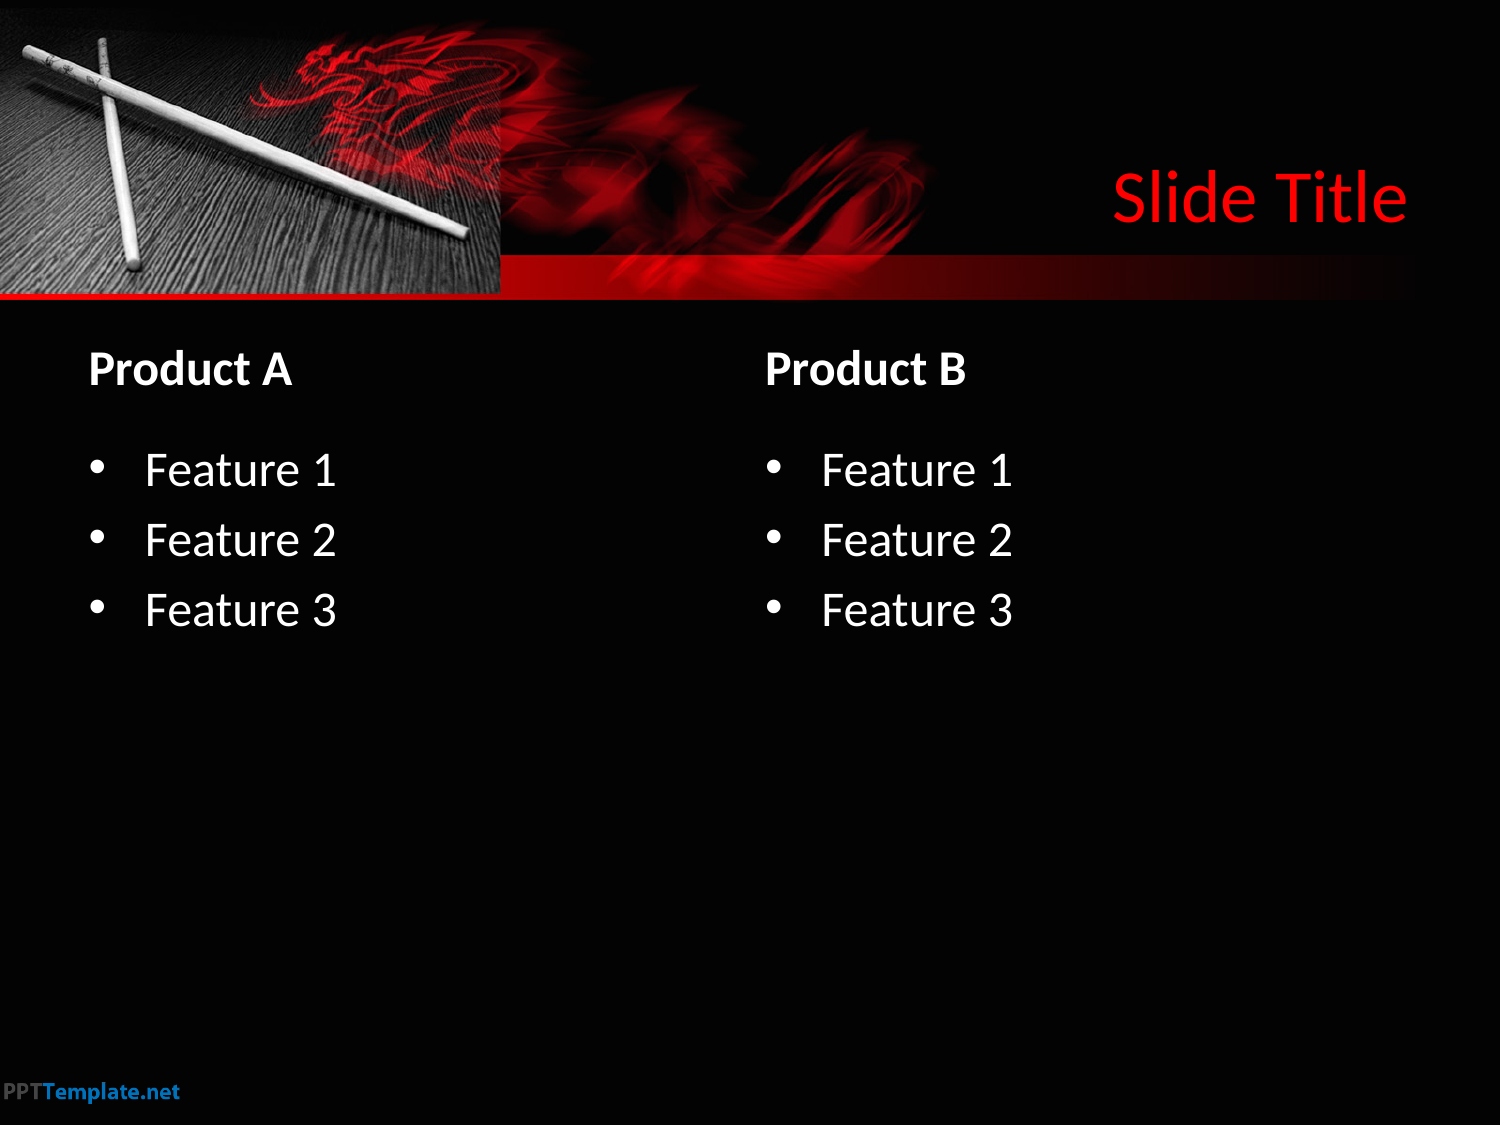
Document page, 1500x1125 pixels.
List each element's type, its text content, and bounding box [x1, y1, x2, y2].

title Slide Title [73, 136, 1424, 249]
list Feature 1 Feature 2 Feature 3 [750, 428, 1424, 927]
list Product A [73, 309, 750, 404]
list Feature 1 Feature 2 Feature 3 [73, 428, 750, 927]
picture [0, 0, 1500, 1125]
list Product B [750, 309, 1424, 404]
